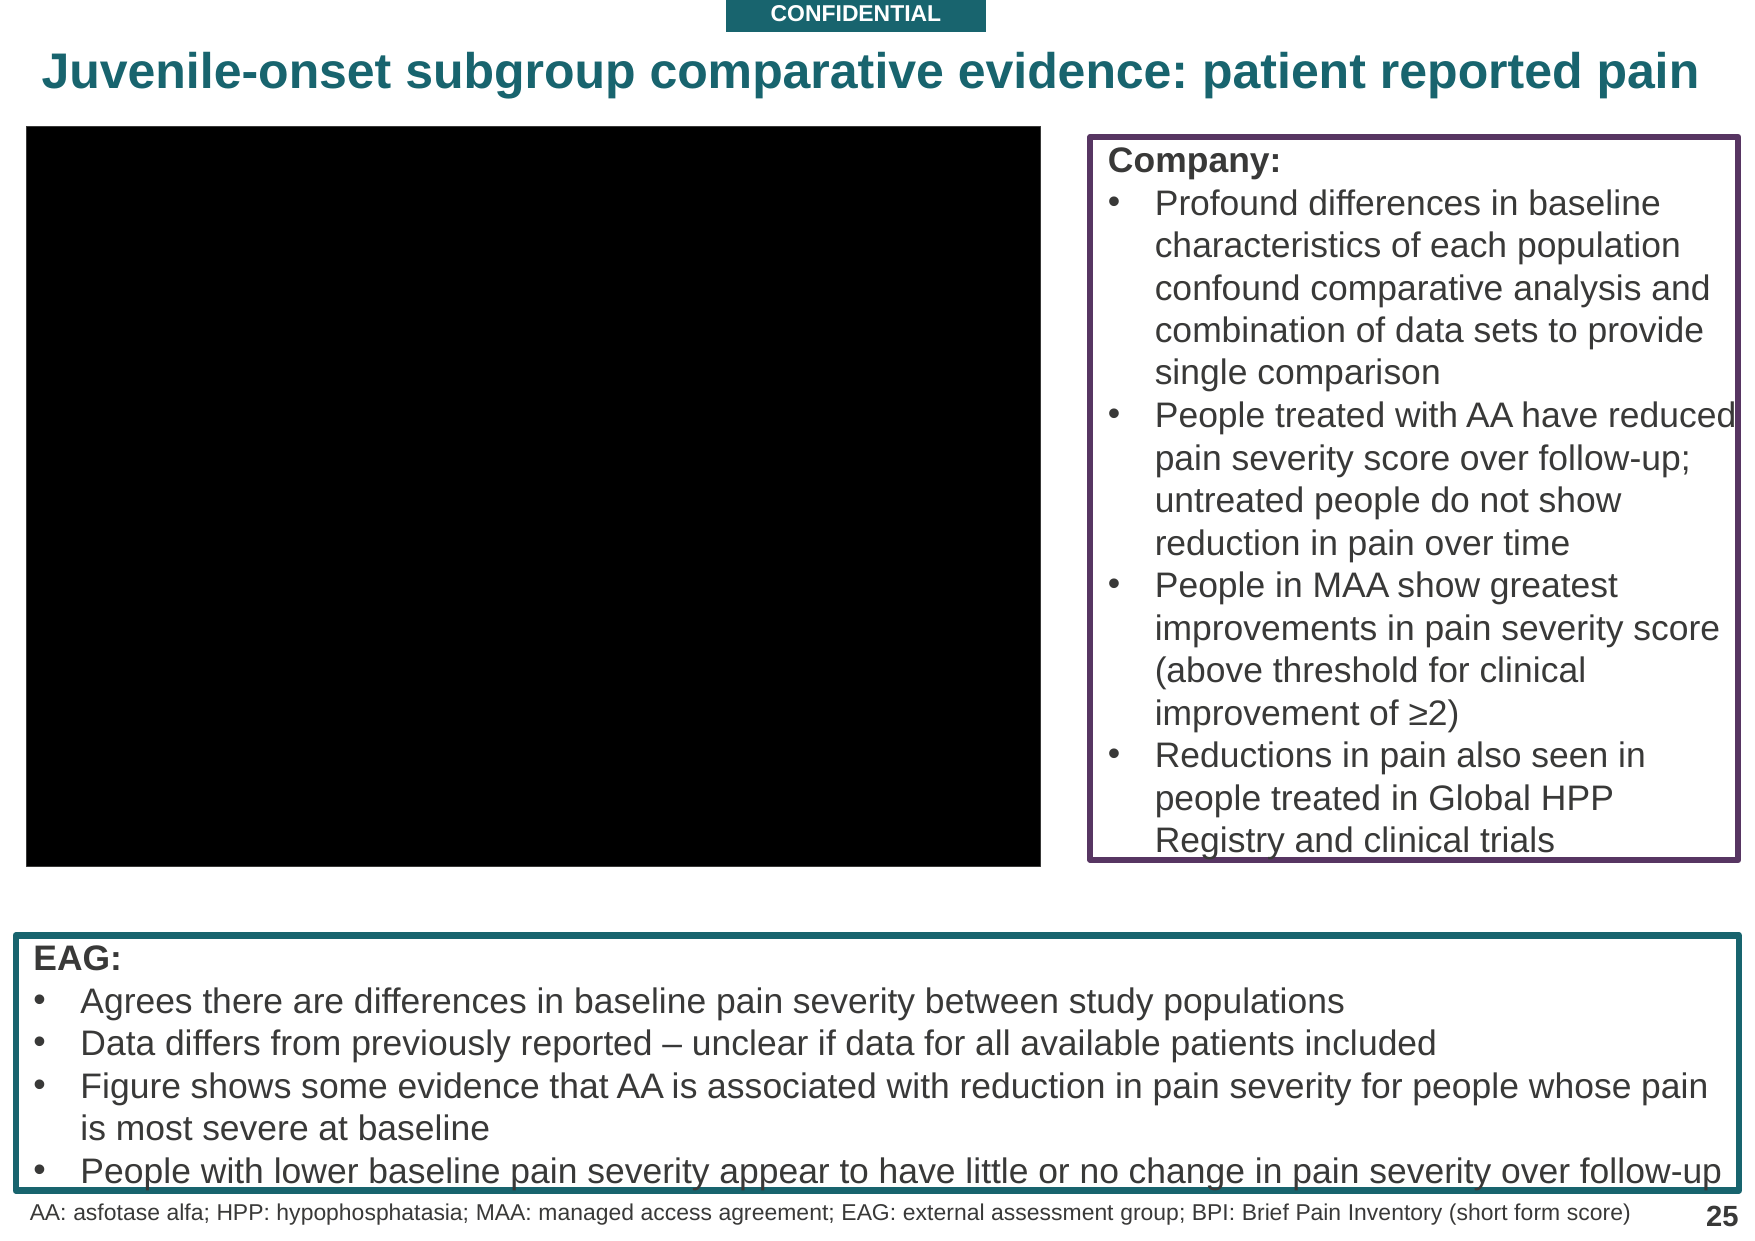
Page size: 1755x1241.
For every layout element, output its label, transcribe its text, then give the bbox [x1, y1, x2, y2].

text_box CONFIDENTIAL [726, 0, 986, 32]
title Juvenile-onset subgroup comparative evidence: patient reported pain [41, 11, 1713, 137]
text_box [24, 124, 1043, 869]
text_box AA: asfotase alfa; HPP: hypophosphatasia; MAA: managed access agreement; EAG: external assessment group; BPI: Brief Pain Inventory (short form score) [15, 1189, 1727, 1232]
slide_number 25 [1656, 1191, 1739, 1233]
text_box EAG: Agrees there are differences in baseline pain severity between study populations Data differs from previously reported – unclear if data for all available patients included Figure shows some evidence that AA is associated with reduction in pain severity for people whose pain is most severe at baseline People with lower baseline pain severity appear to have little or no change in pain severity over follow-up [15, 935, 1740, 1191]
text_box Company: Profound differences in baseline characteristics of each population confound comparative analysis and combination of data sets to provide single comparison People treated with AA have reduced pain severity score over follow-up; untreated people do not show reduction in pain over time People in MAA show greatest improvements in pain severity score (above threshold for clinical improvement of ≥2) Reductions in pain also seen in people treated in Global HPP Registry and clinical trials [1090, 137, 1739, 860]
